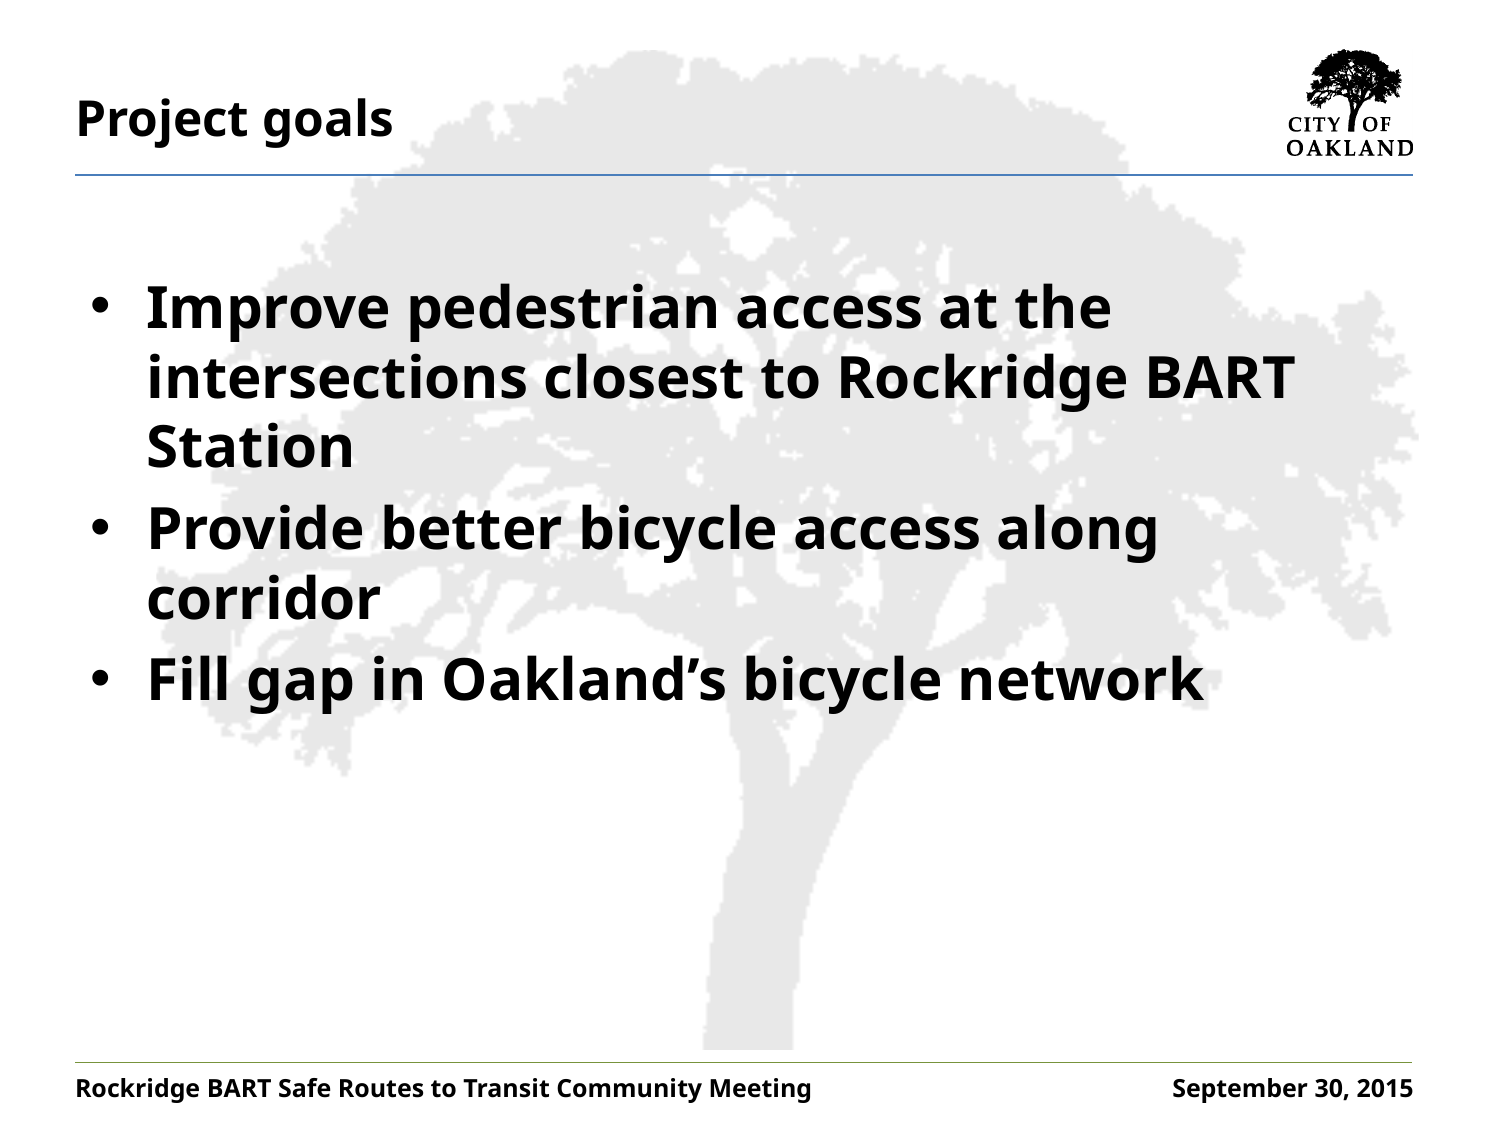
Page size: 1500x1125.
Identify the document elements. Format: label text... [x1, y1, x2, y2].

title Project goals [75, 79, 1288, 155]
list Improve pedestrian access at the intersections closest to Rockridge BART Station Provide better bicycle access along corridor Fill gap in Oakland’s bicycle network [75, 262, 1425, 900]
